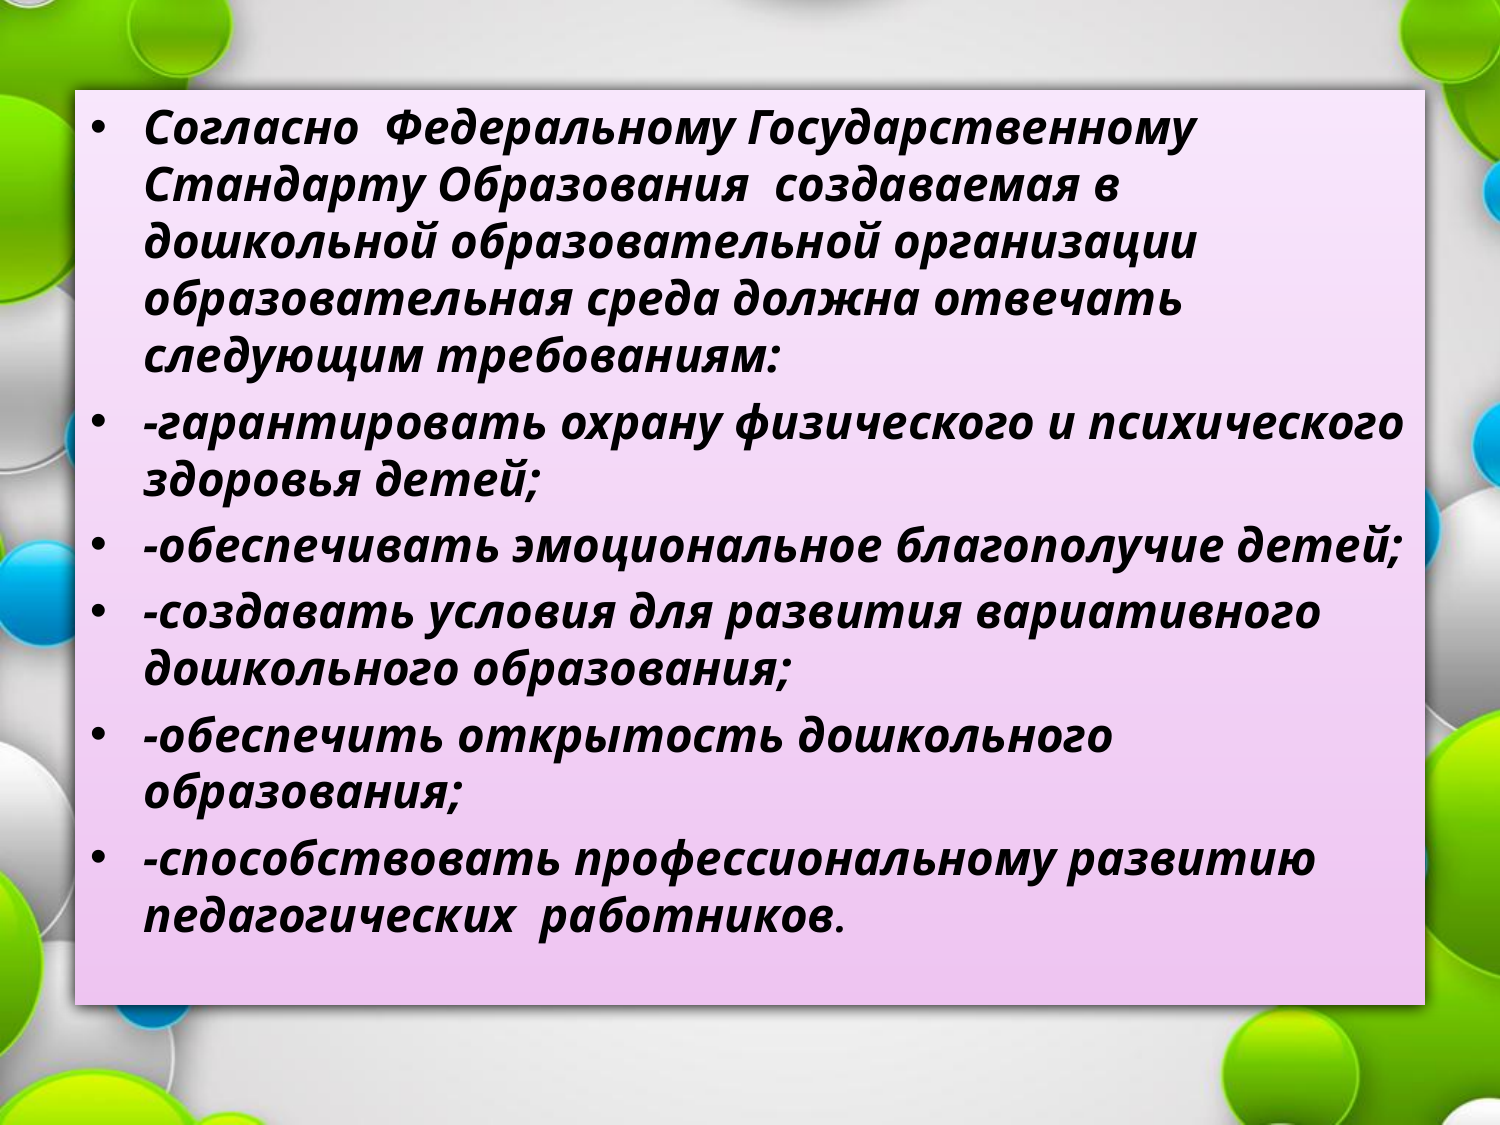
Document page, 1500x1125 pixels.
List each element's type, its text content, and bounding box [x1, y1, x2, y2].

list Согласно Федеральному Государственному Стандарту Образования создаваемая в дошкольной образовательной организации образовательная среда должна отвечать следующим требованиям: -гарантировать охрану физического и психического здоровья детей; -обеспечивать эмоциональное благополучие детей; -создавать условия для развития вариативного дошкольного образования; -обеспечить открытость дошкольного образования; -способствовать профессиональному развитию педагогических работников. [74, 89, 1426, 1006]
picture [0, 0, 1500, 1125]
